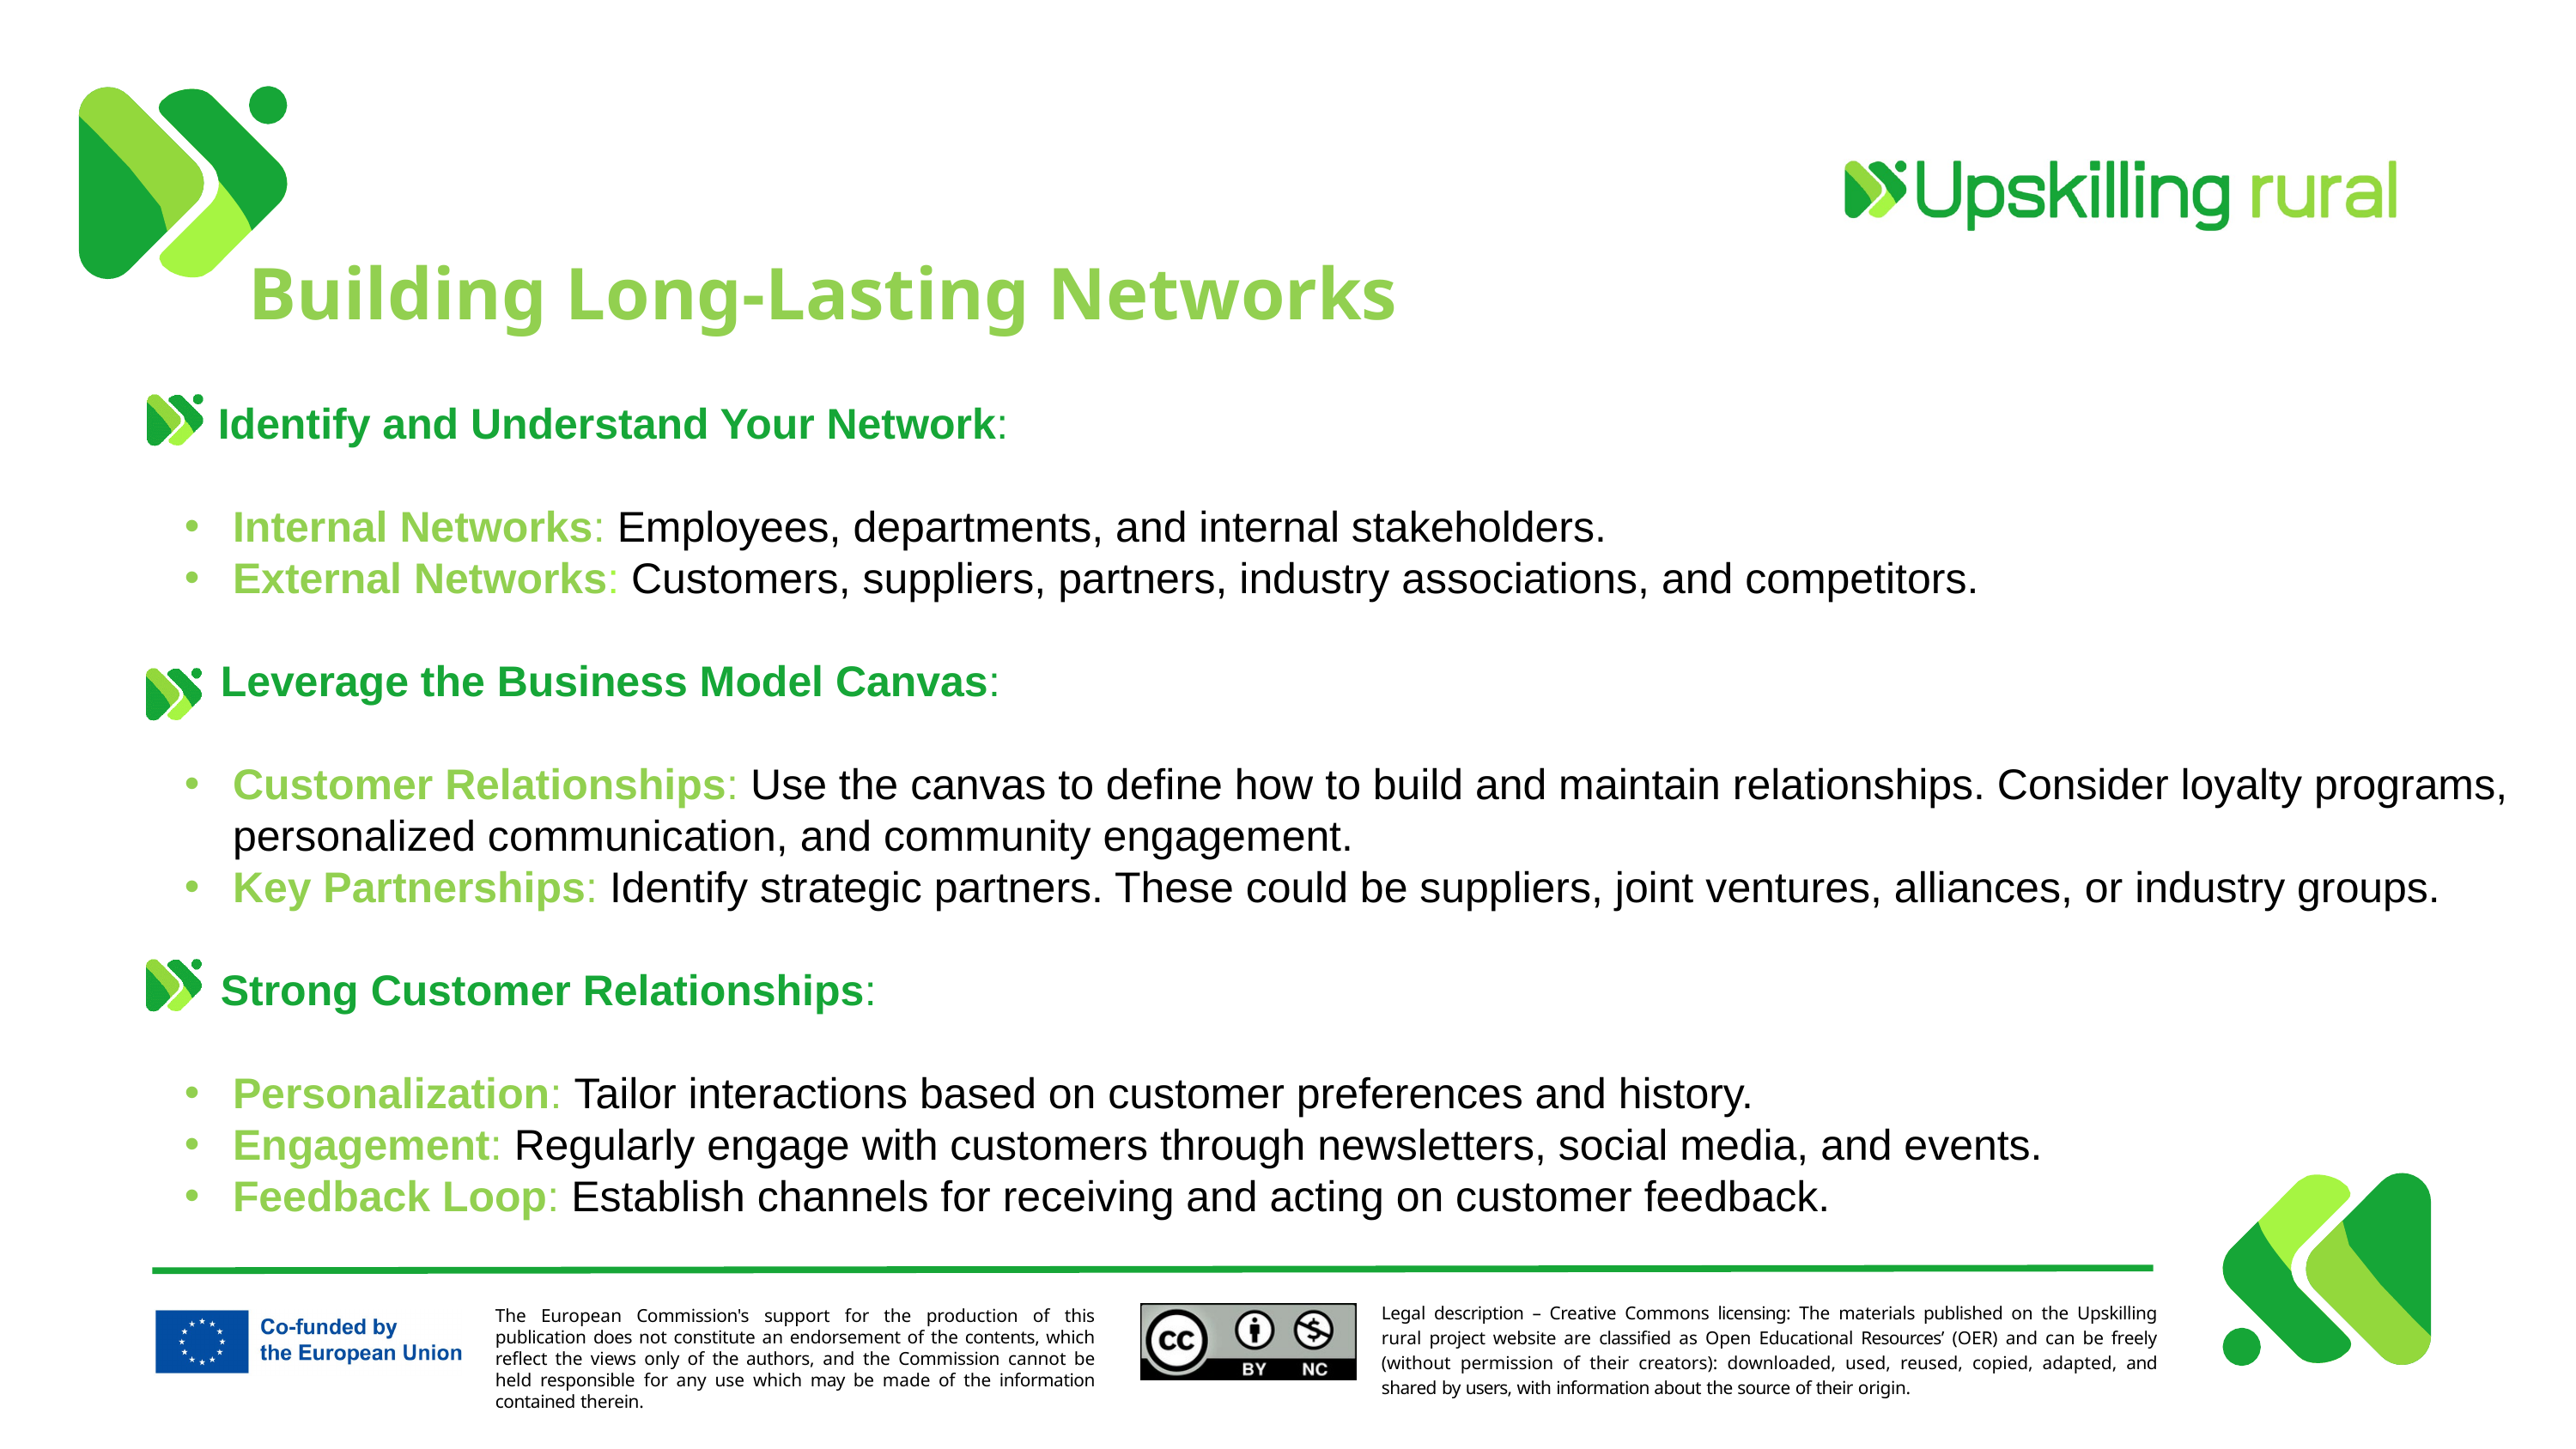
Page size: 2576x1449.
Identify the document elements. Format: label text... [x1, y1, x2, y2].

picture [140, 955, 204, 1014]
picture [141, 390, 204, 448]
text_box Identify and Understand Your Network: Internal Networks: Employees, departments, and internal stakeholders. External Networks: Customers, suppliers, partners, industry associations, and competitors. Leverage the Business Model Canvas: Customer Relationships: Use the canvas to define how to build and maintain relationships. Consider loyalty programs, personalized communication, and community engagement. Key Partnerships: Identify strategic partners. These could be suppliers, joint ventures, alliances, or industry groups. Strong Customer Relationships: Personalization: Tailor interactions based on customer preferences and history. Engagement: Regularly engage with customers through newsletters, social media, and events. Feedback Loop: Establish channels for receiving and acting on customer feedback. [172, 390, 2533, 1331]
picture [154, 1309, 462, 1376]
text_box Building Long-Lasting Networks [236, 241, 1621, 340]
picture [140, 664, 204, 723]
picture [1844, 159, 2397, 232]
picture [1140, 1331, 1357, 1380]
